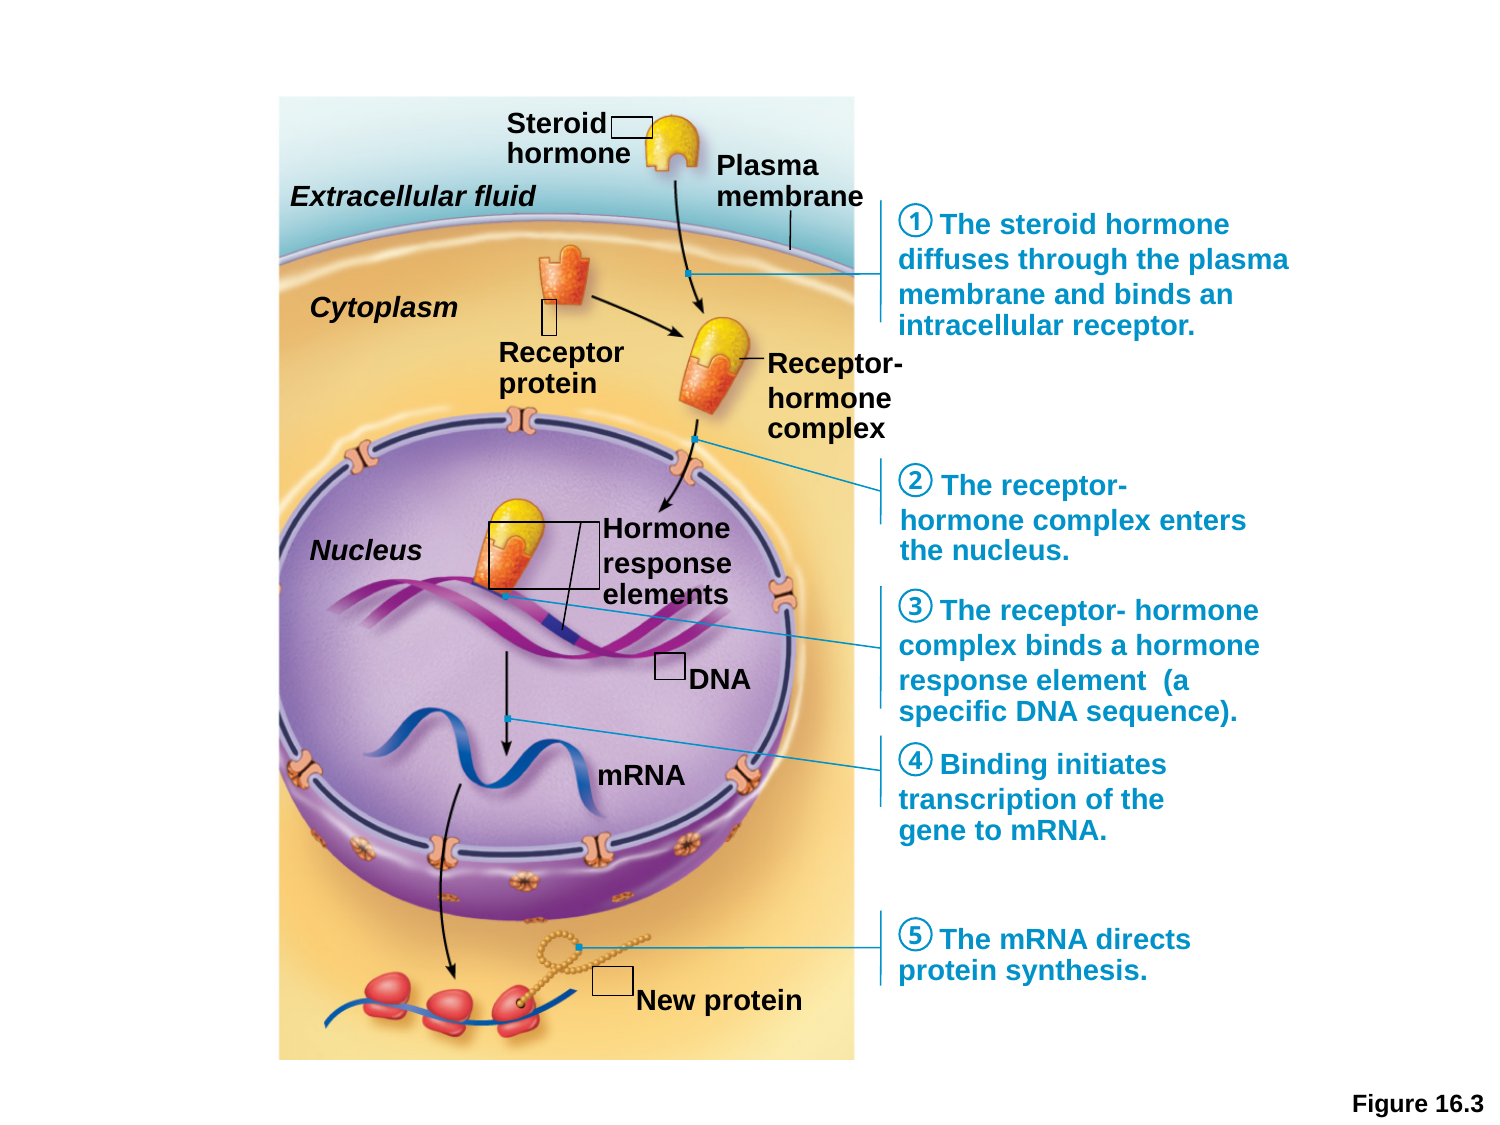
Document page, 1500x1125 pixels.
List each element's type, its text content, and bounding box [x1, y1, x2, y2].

text_box Figure 16.3 [1337, 1079, 1500, 1125]
picture [74, 96, 1426, 1060]
